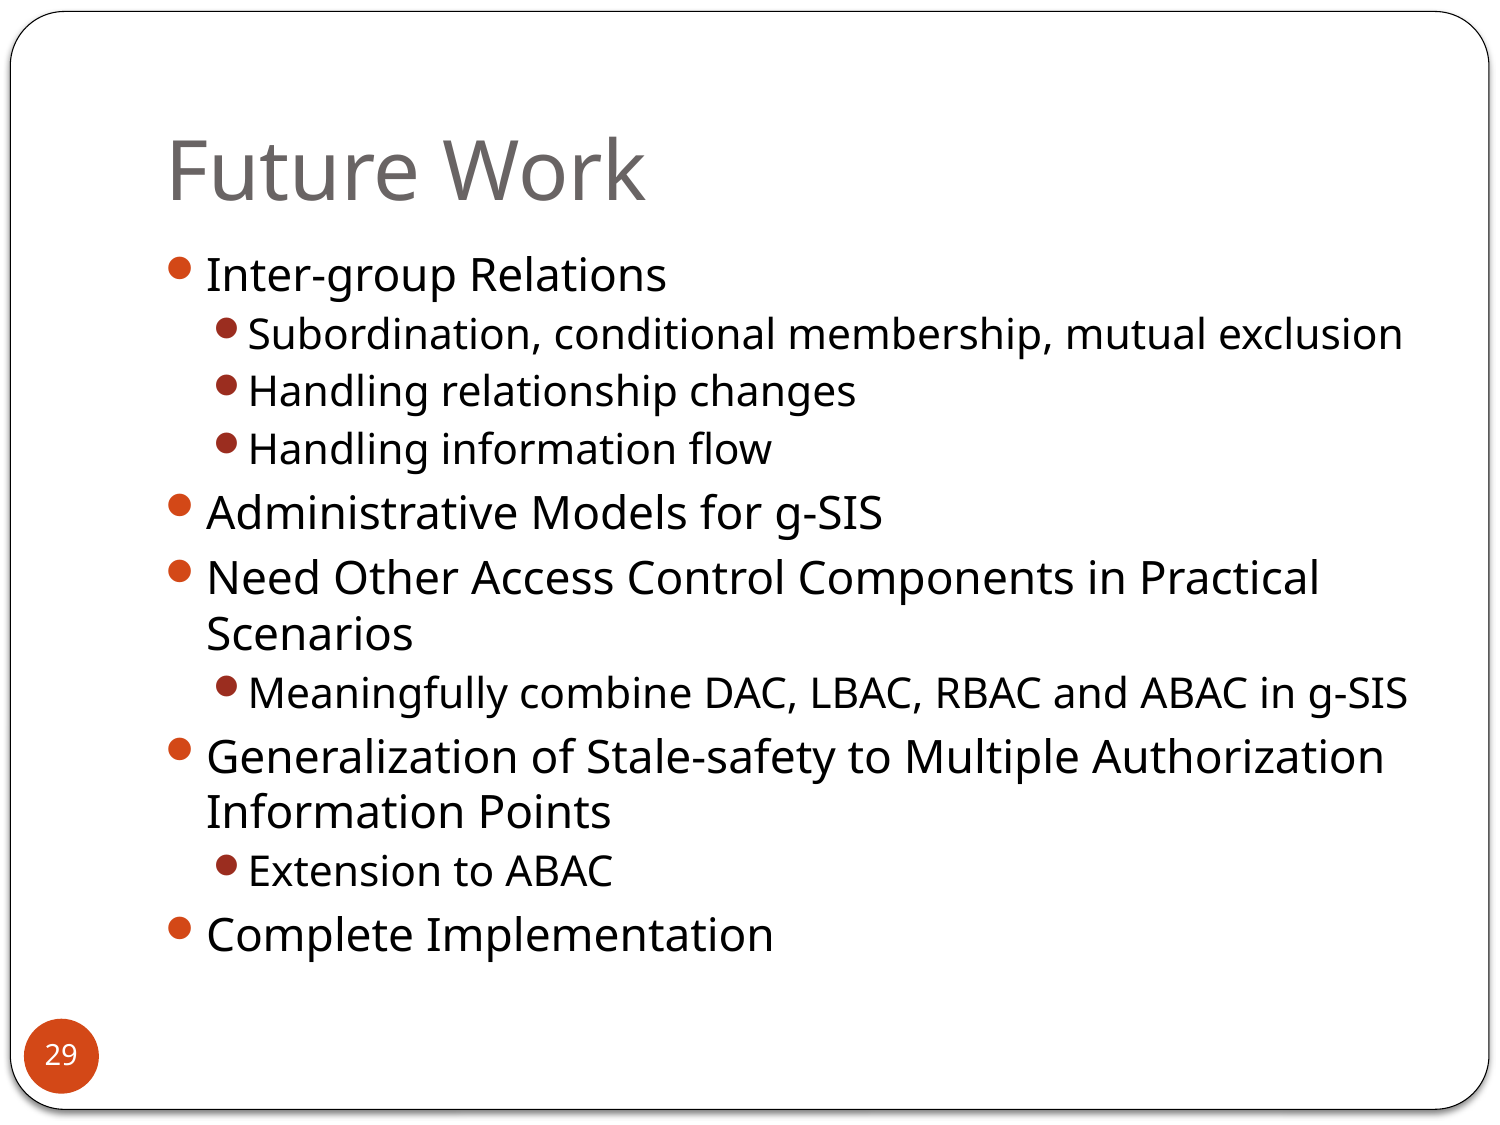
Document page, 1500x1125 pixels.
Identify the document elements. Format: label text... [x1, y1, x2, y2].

slide_number 29 [23, 1018, 99, 1094]
list Inter-group Relations Subordination, conditional membership, mutual exclusion Handling relationship changes Handling information flow Administrative Models for g-SIS Need Other Access Control Components in Practical Scenarios Meaningfully combine DAC, LBAC, RBAC and ABAC in g-SIS Generalization of Stale-safety to Multiple Authorization Information Points Extension to ABAC Complete Implementation [149, 237, 1426, 988]
title Future Work [149, 44, 1426, 233]
